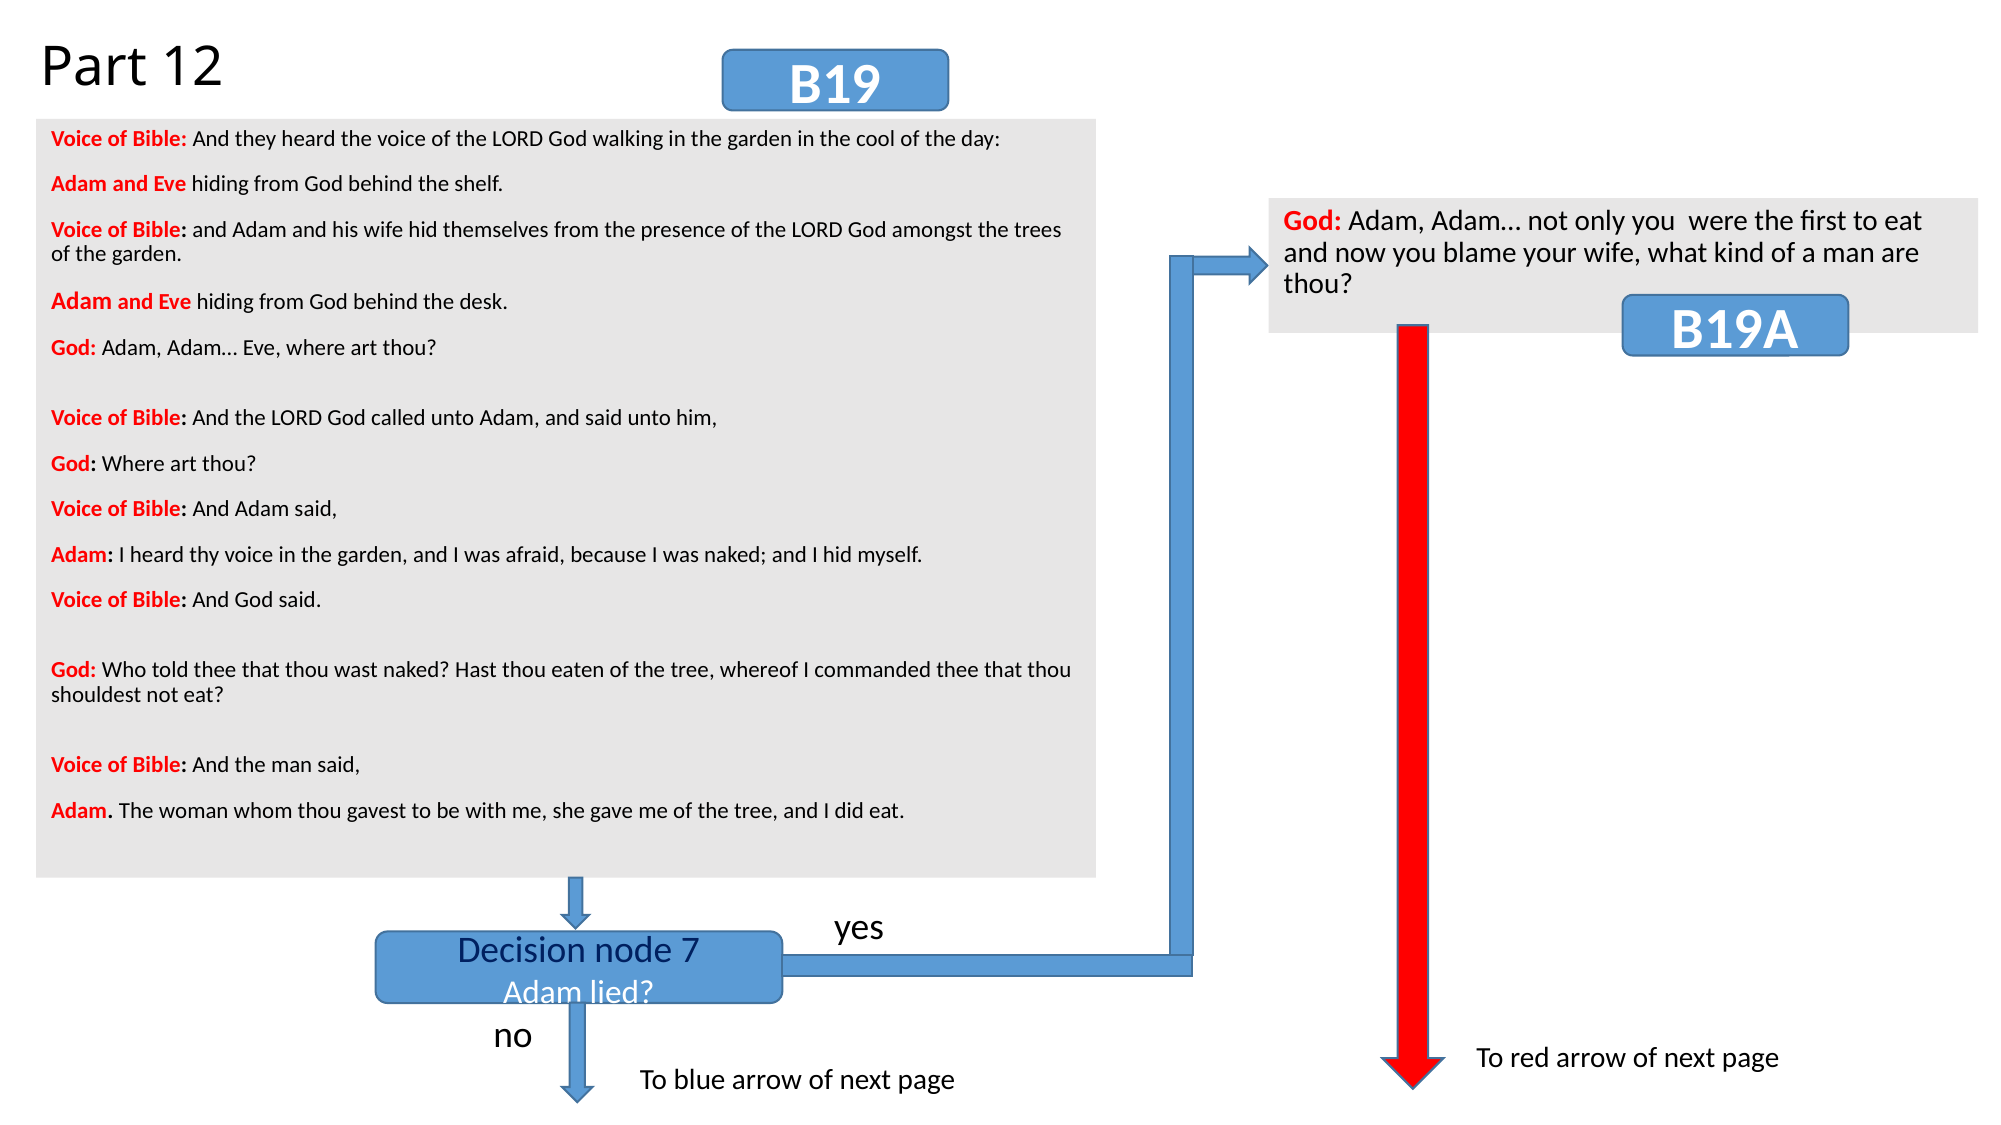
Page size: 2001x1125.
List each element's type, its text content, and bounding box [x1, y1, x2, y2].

text_box [559, 876, 592, 930]
text_box Decision node 7 Adam lied? [374, 930, 784, 1005]
list Voice of Bible: And they heard the voice of the LORD God walking in the garden in the cool of the day: Adam and Eve hiding from God behind the shelf. Voice of Bible: and Adam and his wife hid themselves from the presence of the LORD God amongst the trees of the garden. Adam and Eve hiding from God behind the desk. God: Adam, Adam… Eve, where art thou? Voice of Bible: And the LORD God called unto Adam, and said unto him, God: Where art thou? Voice of Bible: And Adam said, Adam: I heard thy voice in the garden, and I was afraid, because I was naked; and I hid myself. Voice of Bible: And God said. God: Who told thee that thou wast naked? Hast thou eaten of the tree, whereof I commanded thee that thou shouldest not eat? Voice of Bible: And the man said, Adam. The woman whom thou gavest to be with me, she gave me of the tree, and I did eat. [36, 118, 1096, 878]
text_box yes [819, 894, 919, 954]
text_box [781, 954, 1193, 977]
text_box To red arrow of next page [1461, 1030, 1856, 1081]
text_box To blue arrow of next page [625, 1053, 1020, 1103]
text_box [1194, 245, 1268, 286]
text_box [1169, 255, 1194, 956]
text_box God: Adam, Adam… not only you were the first to eat and now you blame your wife, what kind of a man are thou? [1268, 198, 1979, 333]
title Part 12 [25, 16, 250, 119]
text_box [559, 1001, 596, 1104]
text_box B19 [721, 48, 950, 112]
text_box no [478, 1002, 578, 1063]
text_box [1379, 324, 1446, 1091]
text_box B19A [1621, 293, 1850, 357]
